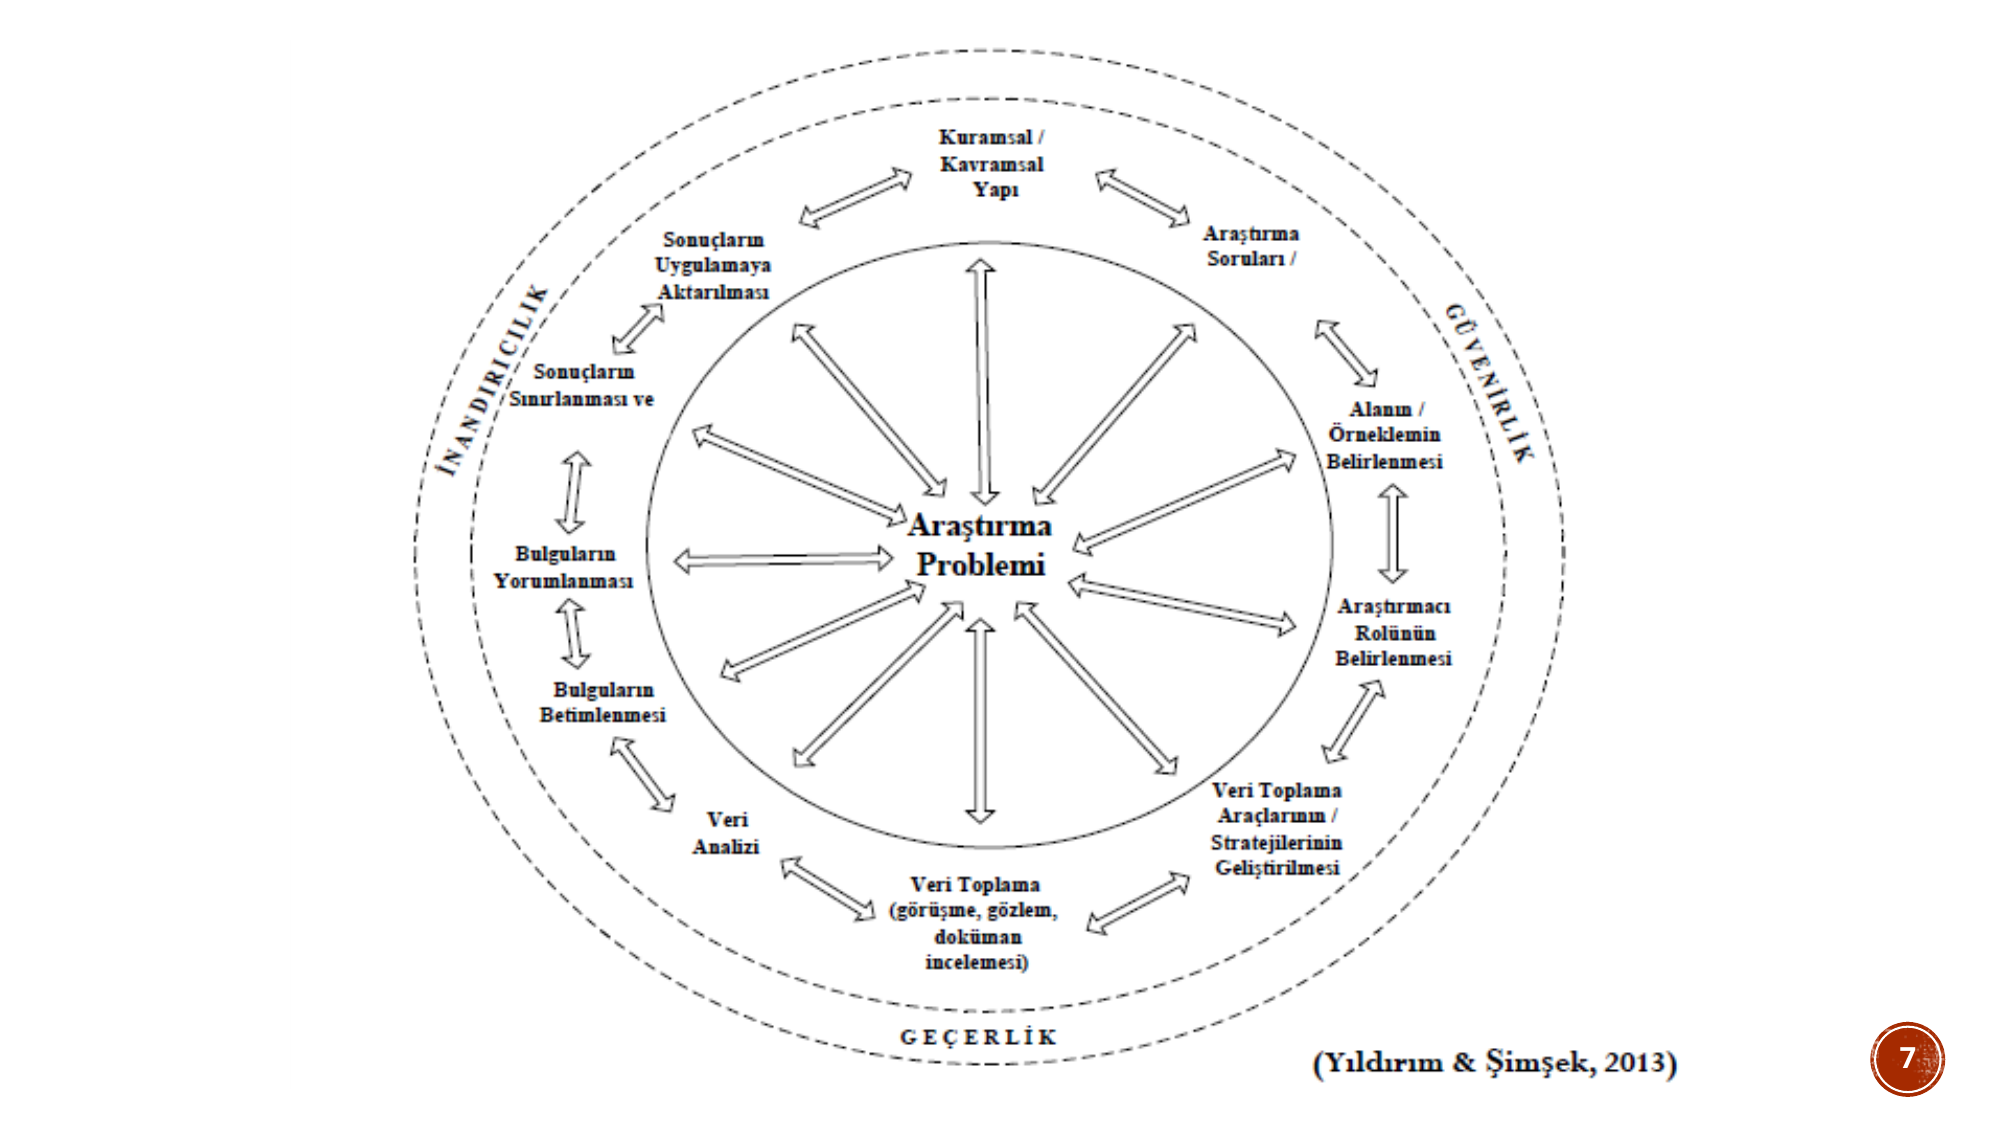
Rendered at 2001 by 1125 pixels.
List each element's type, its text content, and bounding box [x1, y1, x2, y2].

slide_number 7 [1855, 1028, 1961, 1089]
picture [293, 44, 1695, 1087]
